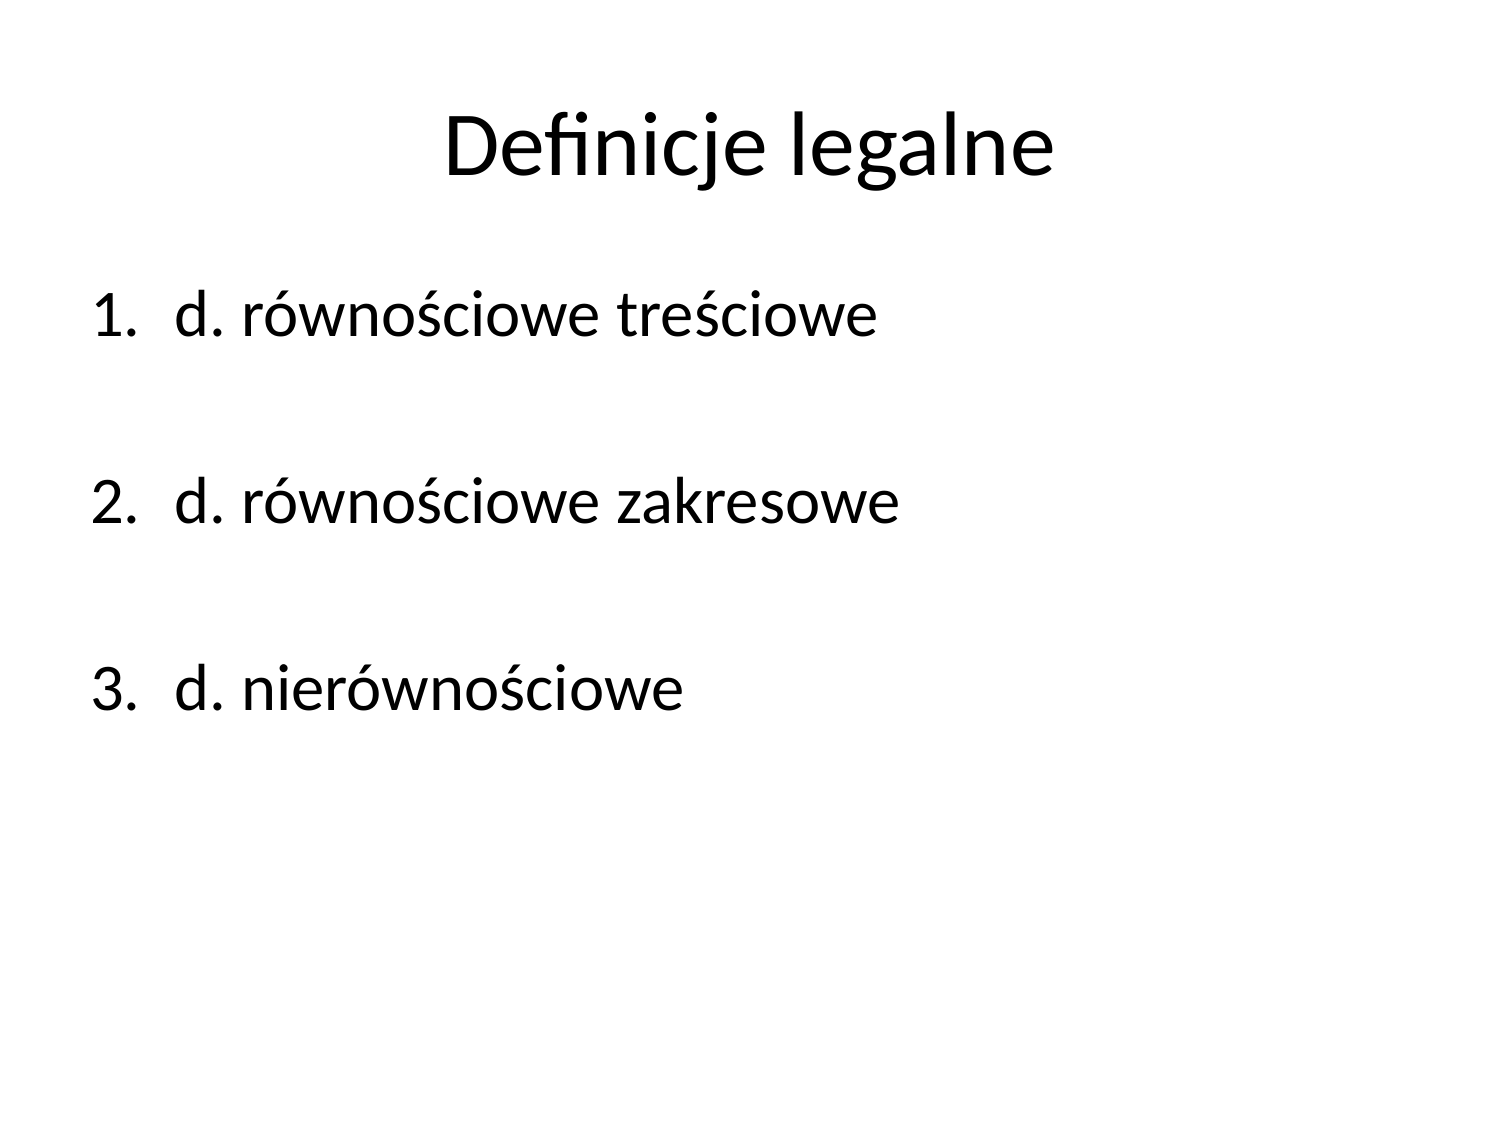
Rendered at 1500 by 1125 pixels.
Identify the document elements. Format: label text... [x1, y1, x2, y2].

title Definicje legalne [75, 45, 1425, 233]
list d. równościowe treściowe d. równościowe zakresowe d. nierównościowe [75, 262, 1425, 1005]
